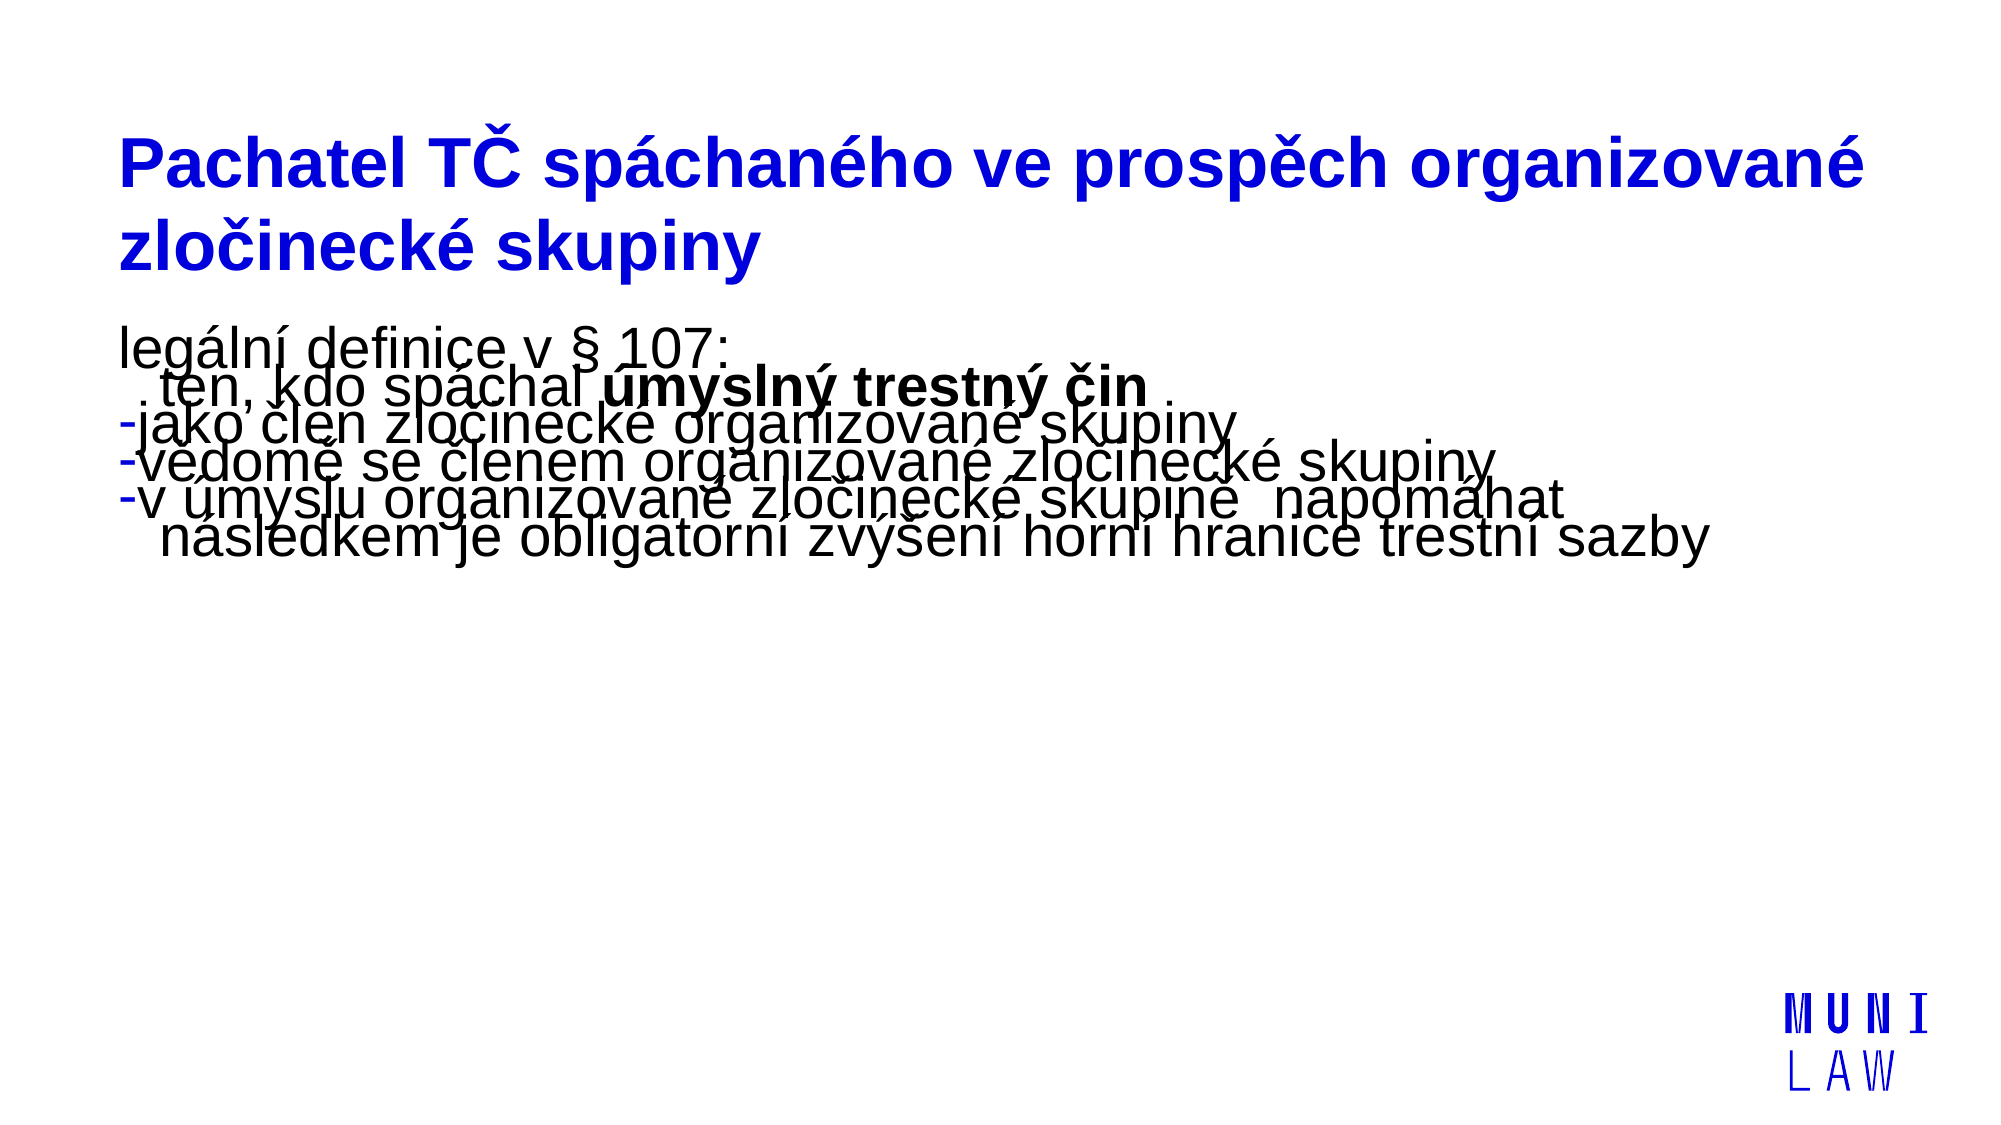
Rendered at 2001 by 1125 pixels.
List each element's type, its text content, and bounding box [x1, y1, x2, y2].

list legální definice v § 107: ten, kdo spáchal úmyslný trestný čin jako člen zločinecké organizované skupiny vědomě se členem organizované zločinecké skupiny v úmyslu organizované zločinecké skupině napomáhat následkem je obligatorní zvýšení horní hranice trestní sazby [118, 310, 1883, 990]
title Pachatel TČ spáchaného ve prospěch organizované zločinecké skupiny [118, 118, 1883, 193]
